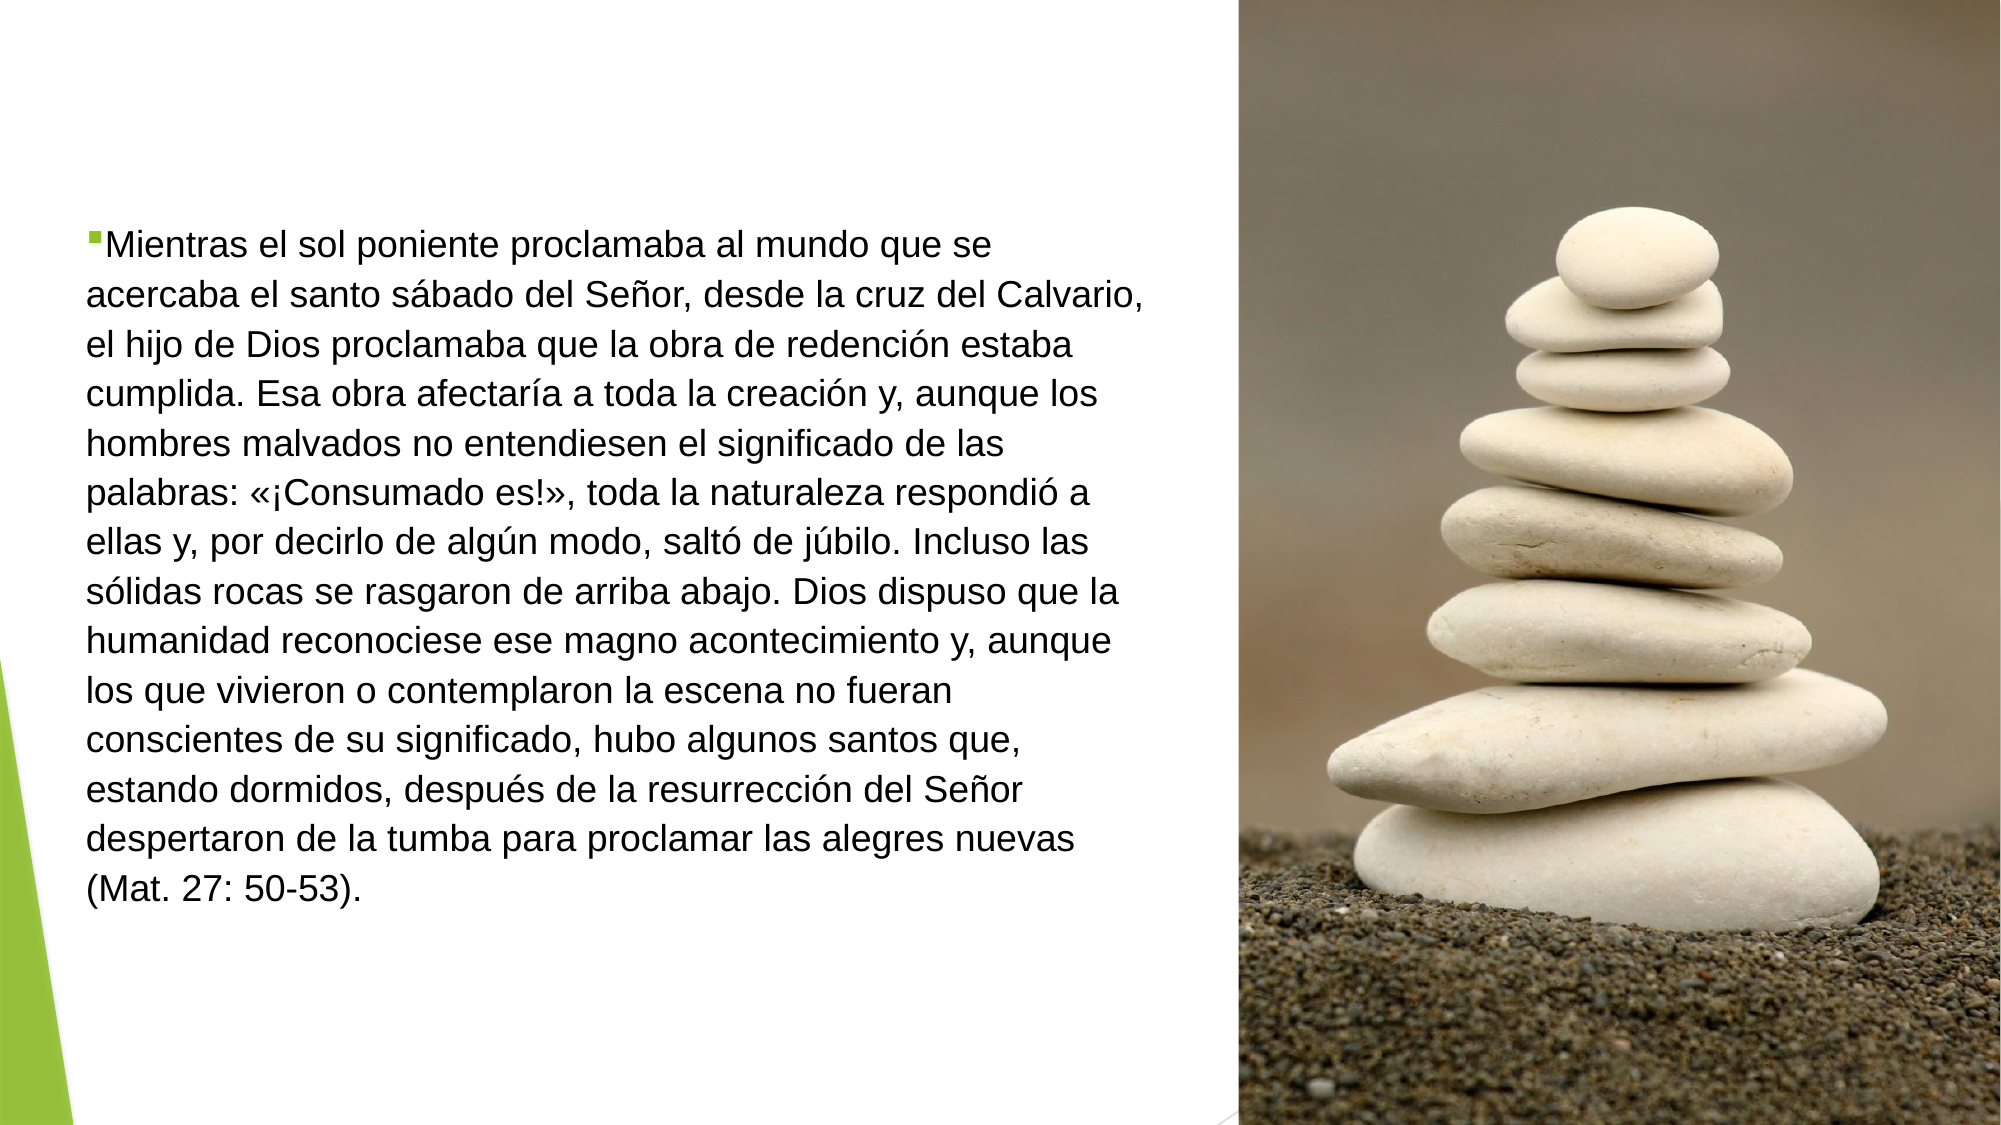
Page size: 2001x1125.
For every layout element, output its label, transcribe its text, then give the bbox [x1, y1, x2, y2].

text_box Mientras el sol poniente proclamaba al mundo que se acercaba el santo sábado del Señor, desde la cruz del Calvario, el hijo de Dios proclamaba que la obra de redención estaba cumplida. Esa obra afectaría a toda la creación y, aunque los hombres malvados no entendiesen el significado de las palabras: «¡Consumado es!», toda la naturaleza respondió a ellas y, por decirlo de algún modo, saltó de júbilo. Incluso las sólidas rocas se rasgaron de arriba abajo. Dios dispuso que la humanidad reconociese ese magno acontecimiento y, aunque los que vivieron o contemplaron la escena no fueran conscientes de su significado, hubo algunos santos que, estando dormidos, después de la resurrección del Señor despertaron de la tumba para proclamar las alegres nuevas (Mat. 27: 50-53). [70, 180, 1163, 945]
picture [1237, 0, 2000, 1125]
